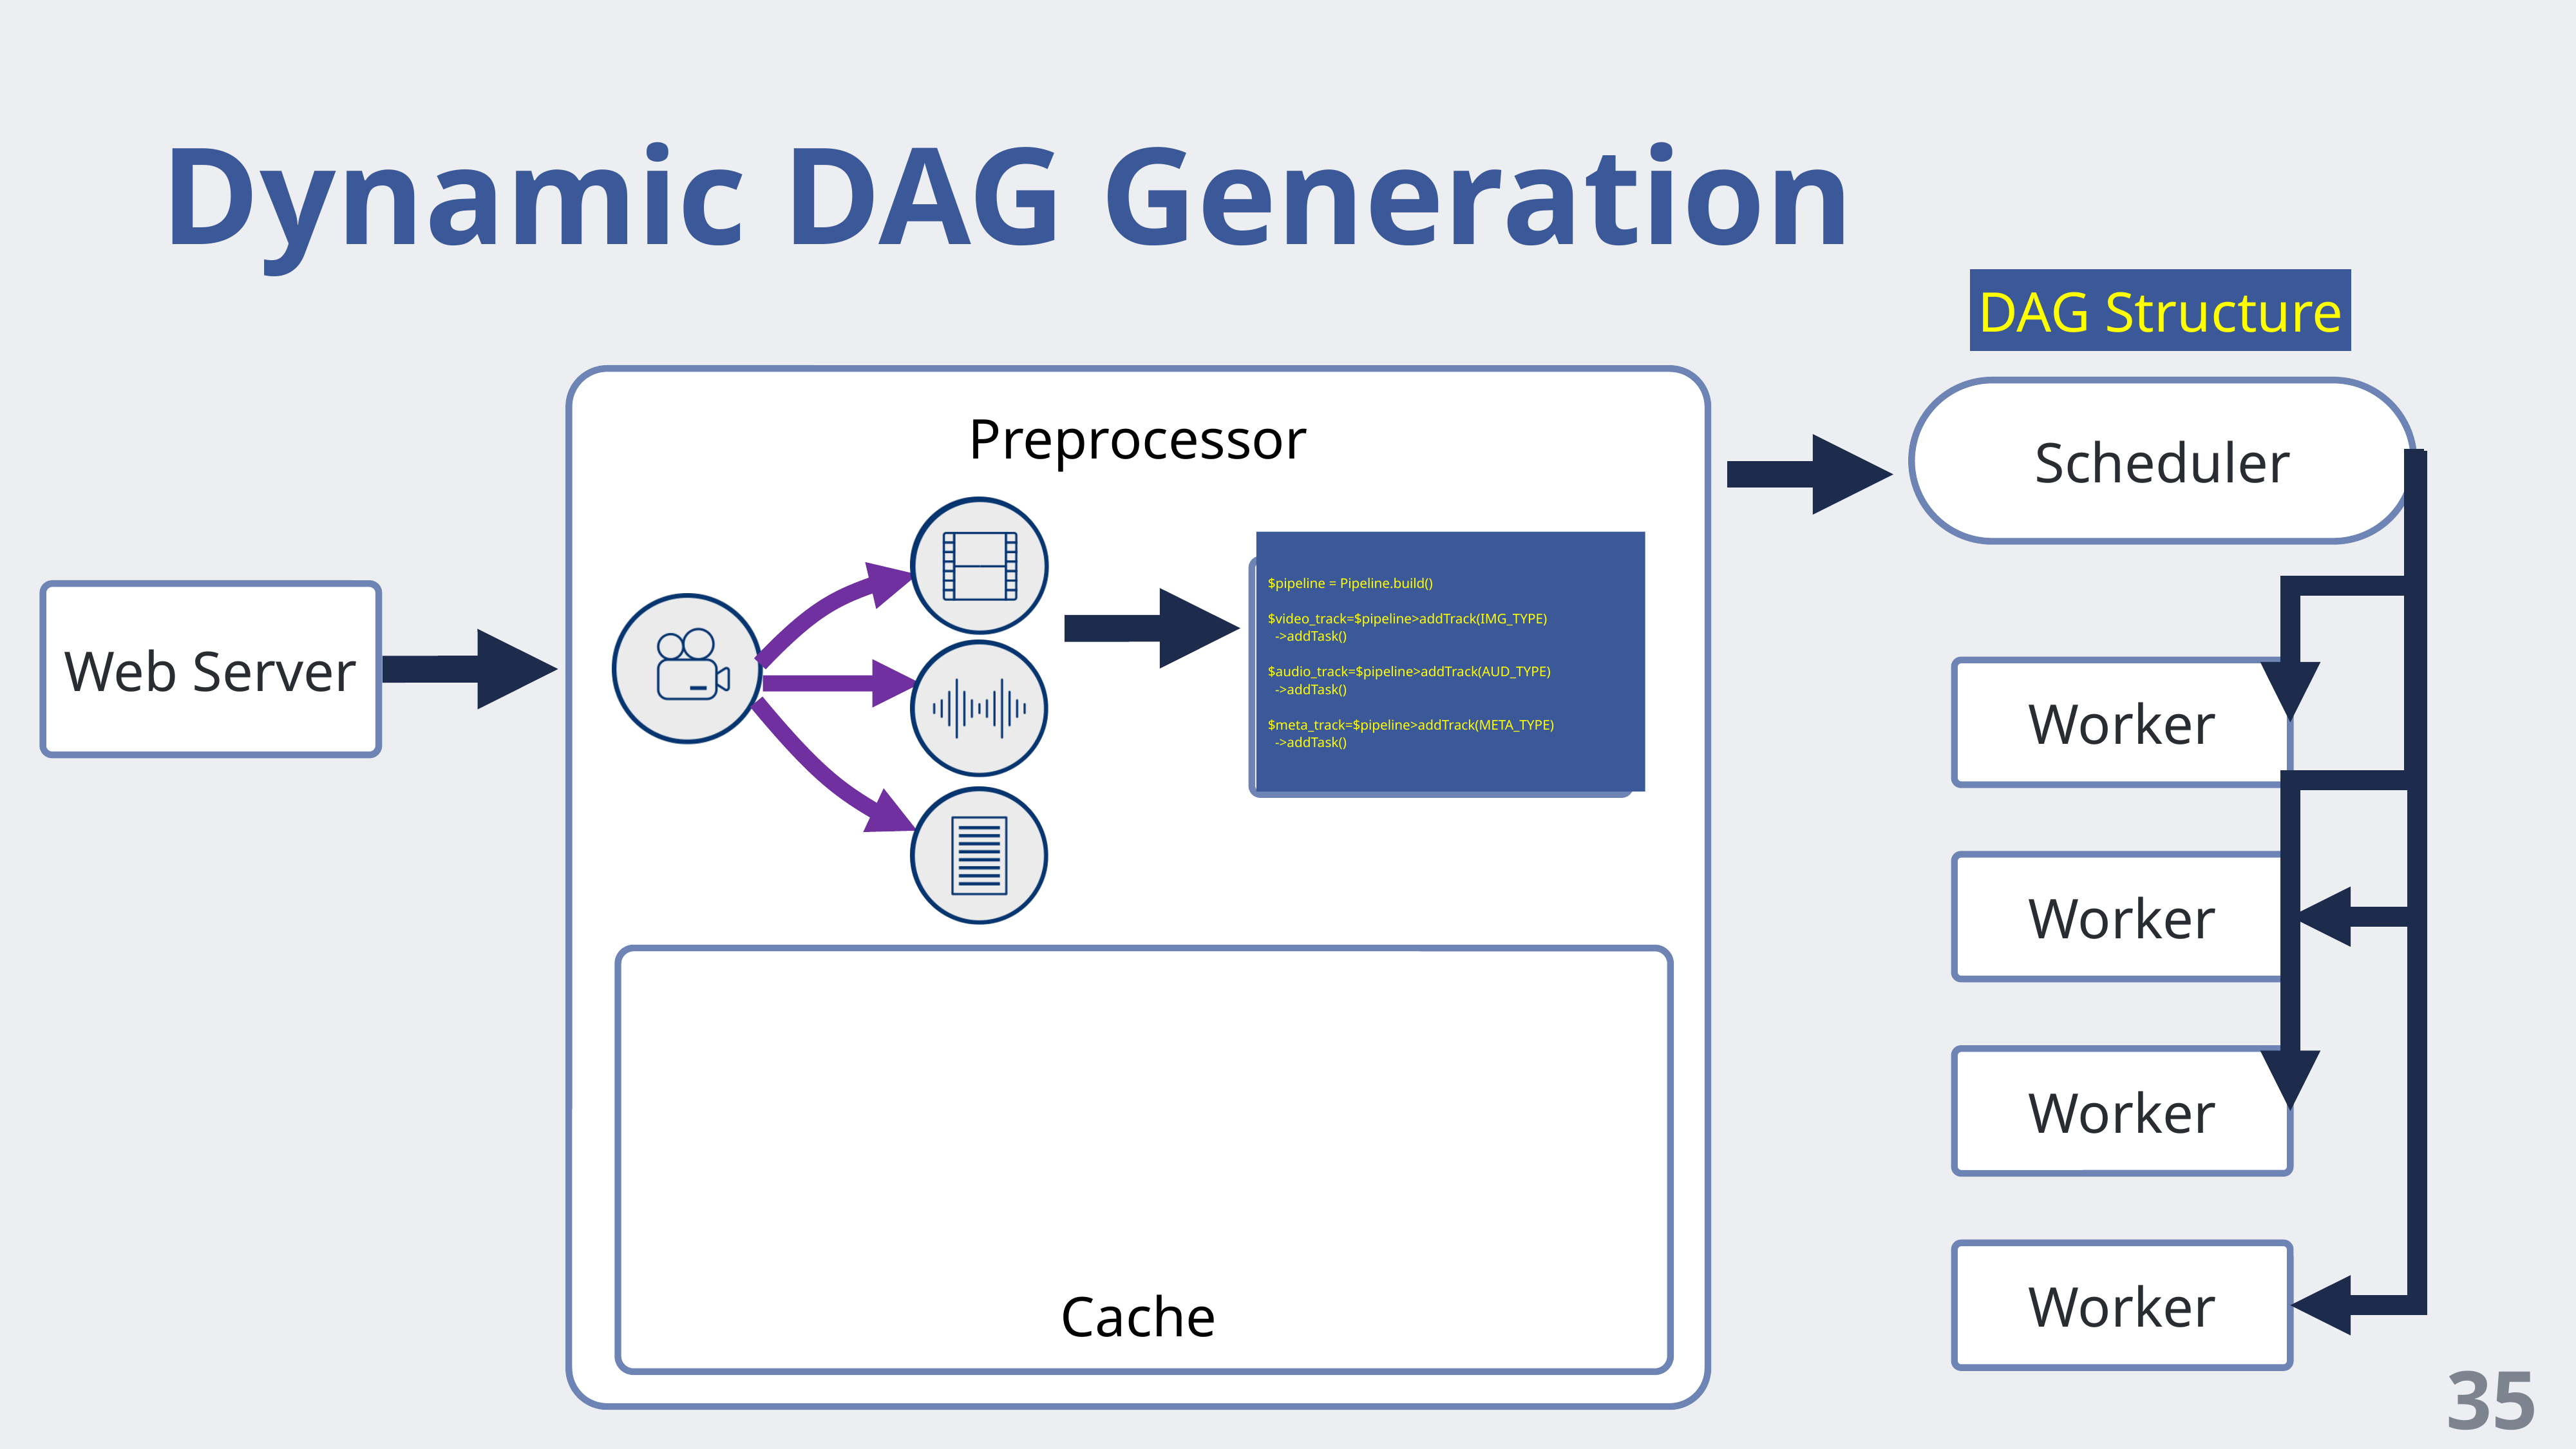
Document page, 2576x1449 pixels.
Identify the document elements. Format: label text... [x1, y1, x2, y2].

text_box DAG Structure [1974, 273, 2348, 347]
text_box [612, 497, 1049, 925]
text_box Worker [1954, 659, 2290, 785]
title Dynamic DAG Generation [160, 109, 2415, 305]
text_box Worker [1954, 1242, 2291, 1368]
text_box Worker [1954, 854, 2280, 980]
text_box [1251, 559, 1631, 795]
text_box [43, 583, 558, 755]
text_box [2290, 449, 2414, 1305]
text_box Scheduler [1911, 380, 2413, 542]
text_box Worker [1954, 1048, 2290, 1173]
text_box 35 [2415, 1334, 2570, 1449]
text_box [569, 368, 1709, 1407]
